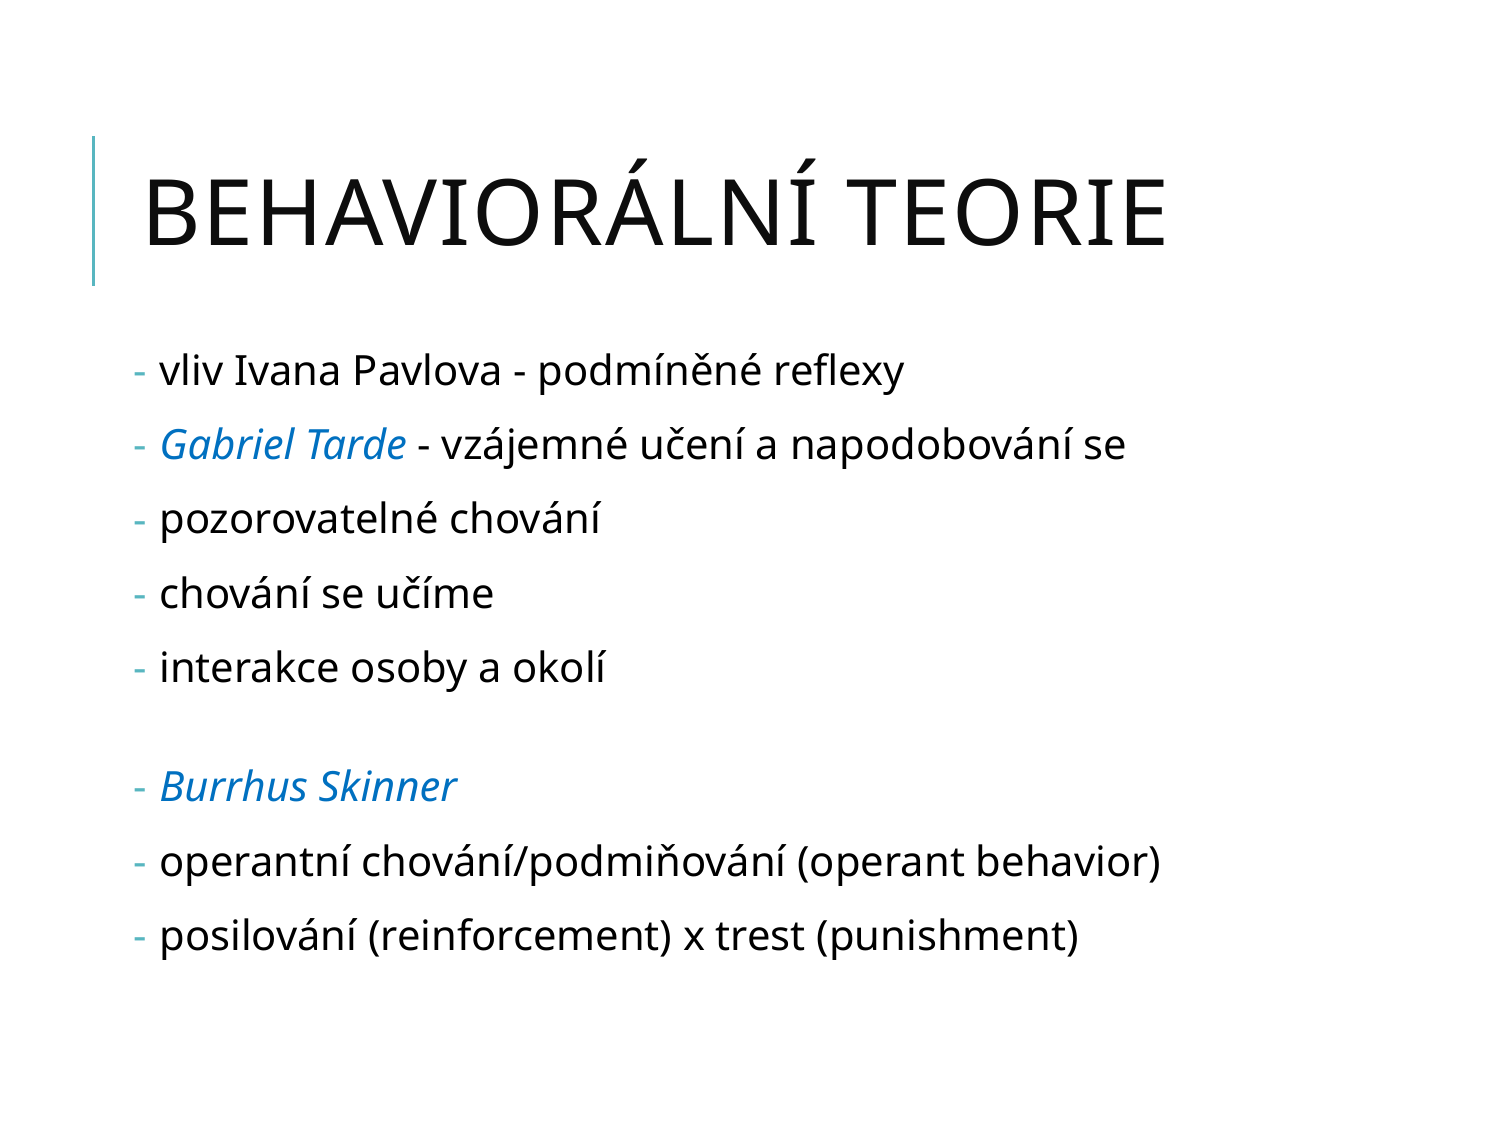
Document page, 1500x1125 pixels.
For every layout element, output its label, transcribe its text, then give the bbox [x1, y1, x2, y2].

title behaviorální teorie [126, 96, 1322, 341]
list vliv Ivana Pavlova - podmíněné reflexy Gabriel Tarde - vzájemné učení a napodobování se pozorovatelné chování chování se učíme interakce osoby a okolí Burrhus Skinner operantní chování/podmiňování (operant behavior) posilování (reinforcement) x trest (punishment) [126, 341, 1322, 1035]
